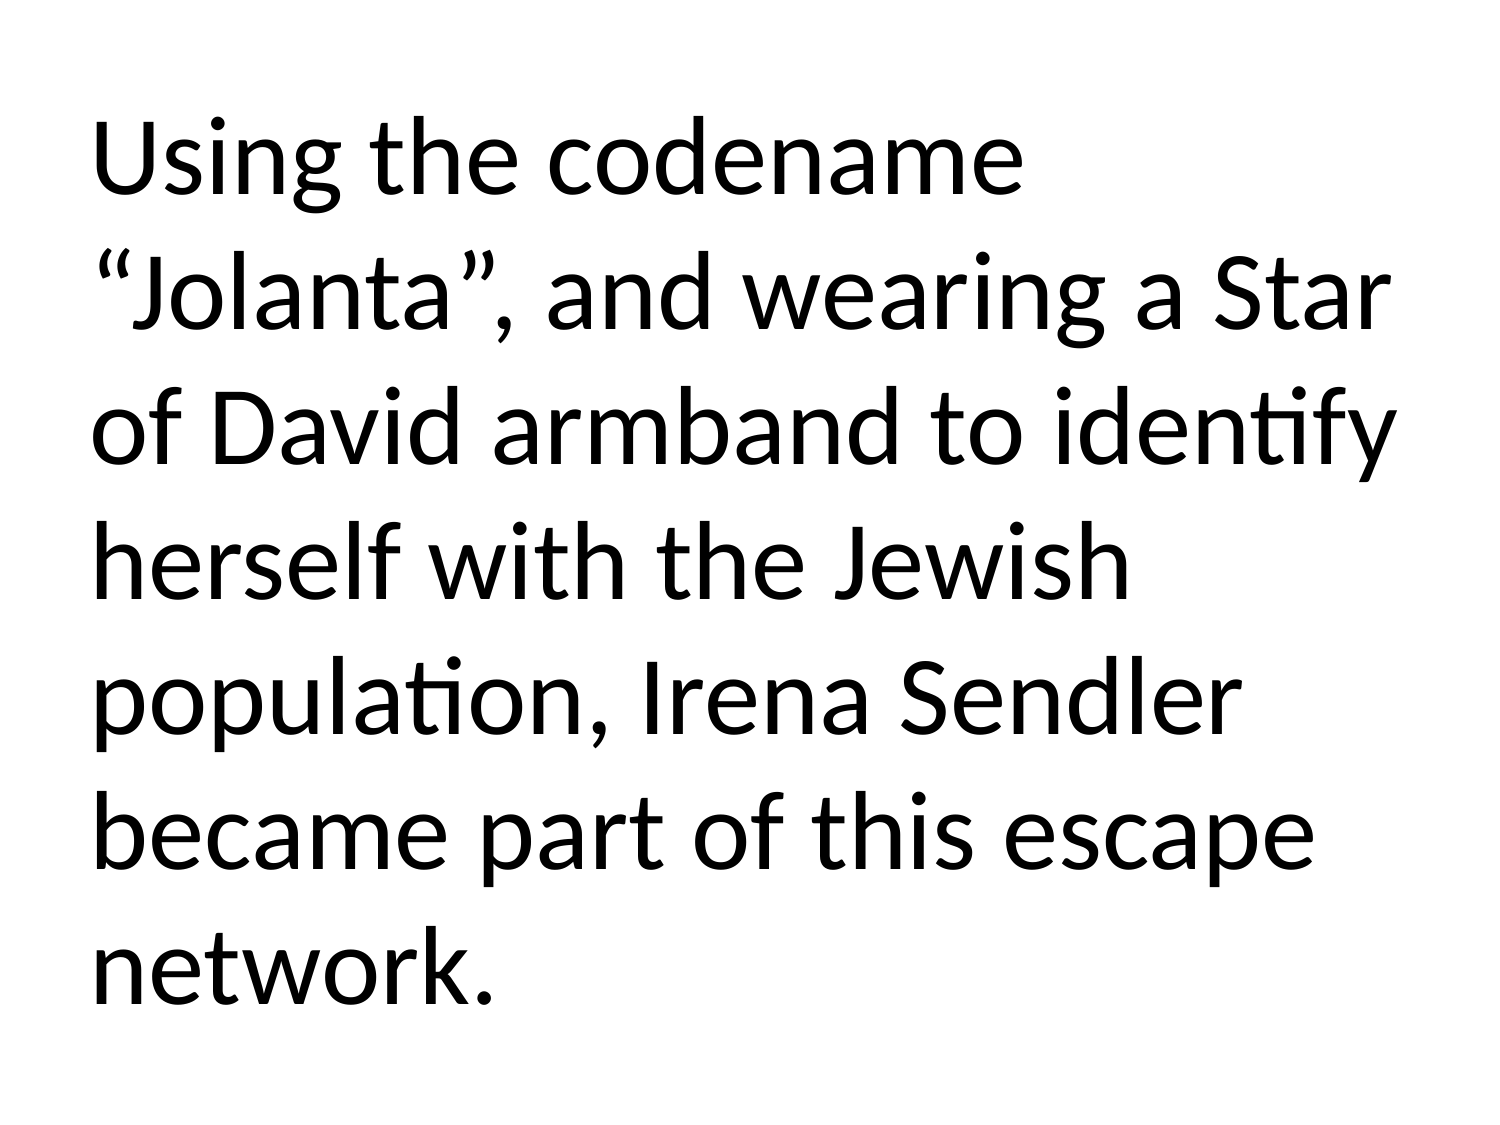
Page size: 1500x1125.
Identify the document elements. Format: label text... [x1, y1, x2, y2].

text_box Using the codename “Jolanta”, and wearing a Star of David armband to identify herself with the Jewish population, Irena Sendler became part of this escape network. [75, 74, 1463, 1035]
